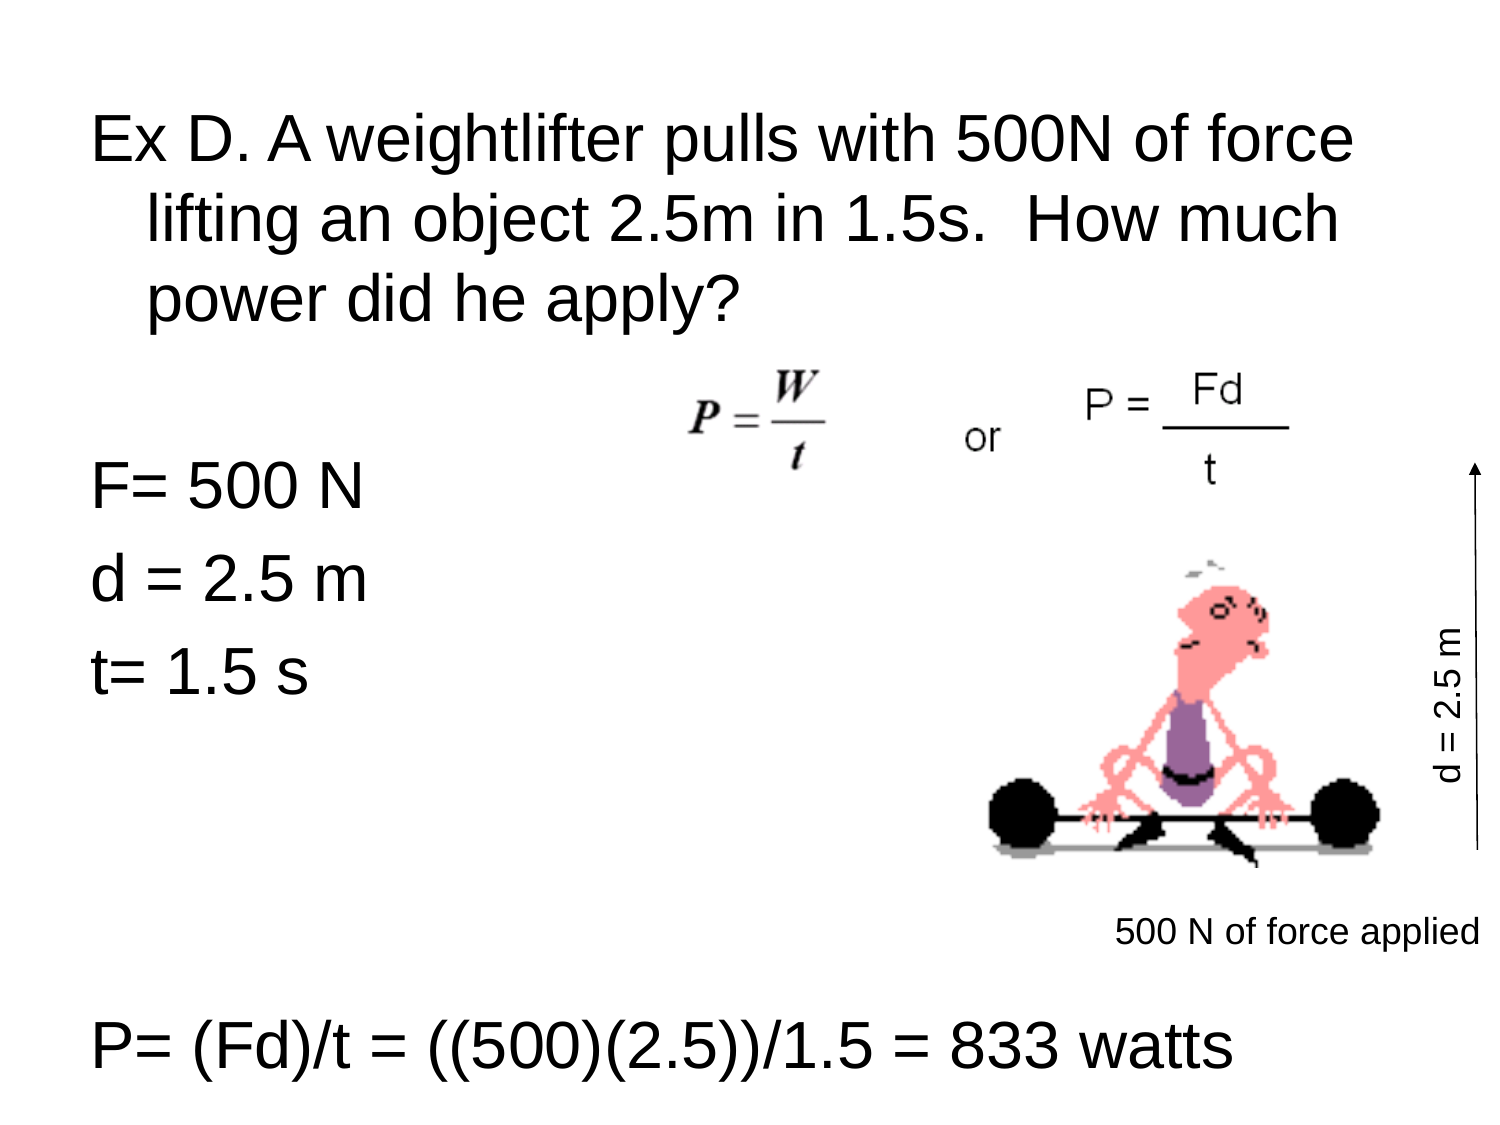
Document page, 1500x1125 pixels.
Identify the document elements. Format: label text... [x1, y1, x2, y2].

text_box d = 2.5 m [1415, 587, 1475, 800]
list Ex D. A weightlifter pulls with 500N of force lifting an object 2.5m in 1.5s. How much power did he apply? F= 500 N d = 2.5 m t= 1.5 s P= (Fd)/t = ((500)(2.5))/1.5 = 833 watts [74, 87, 1426, 1125]
text_box 500 N of force applied [1100, 899, 1500, 960]
text_box [1468, 462, 1482, 850]
picture [674, 362, 1393, 869]
